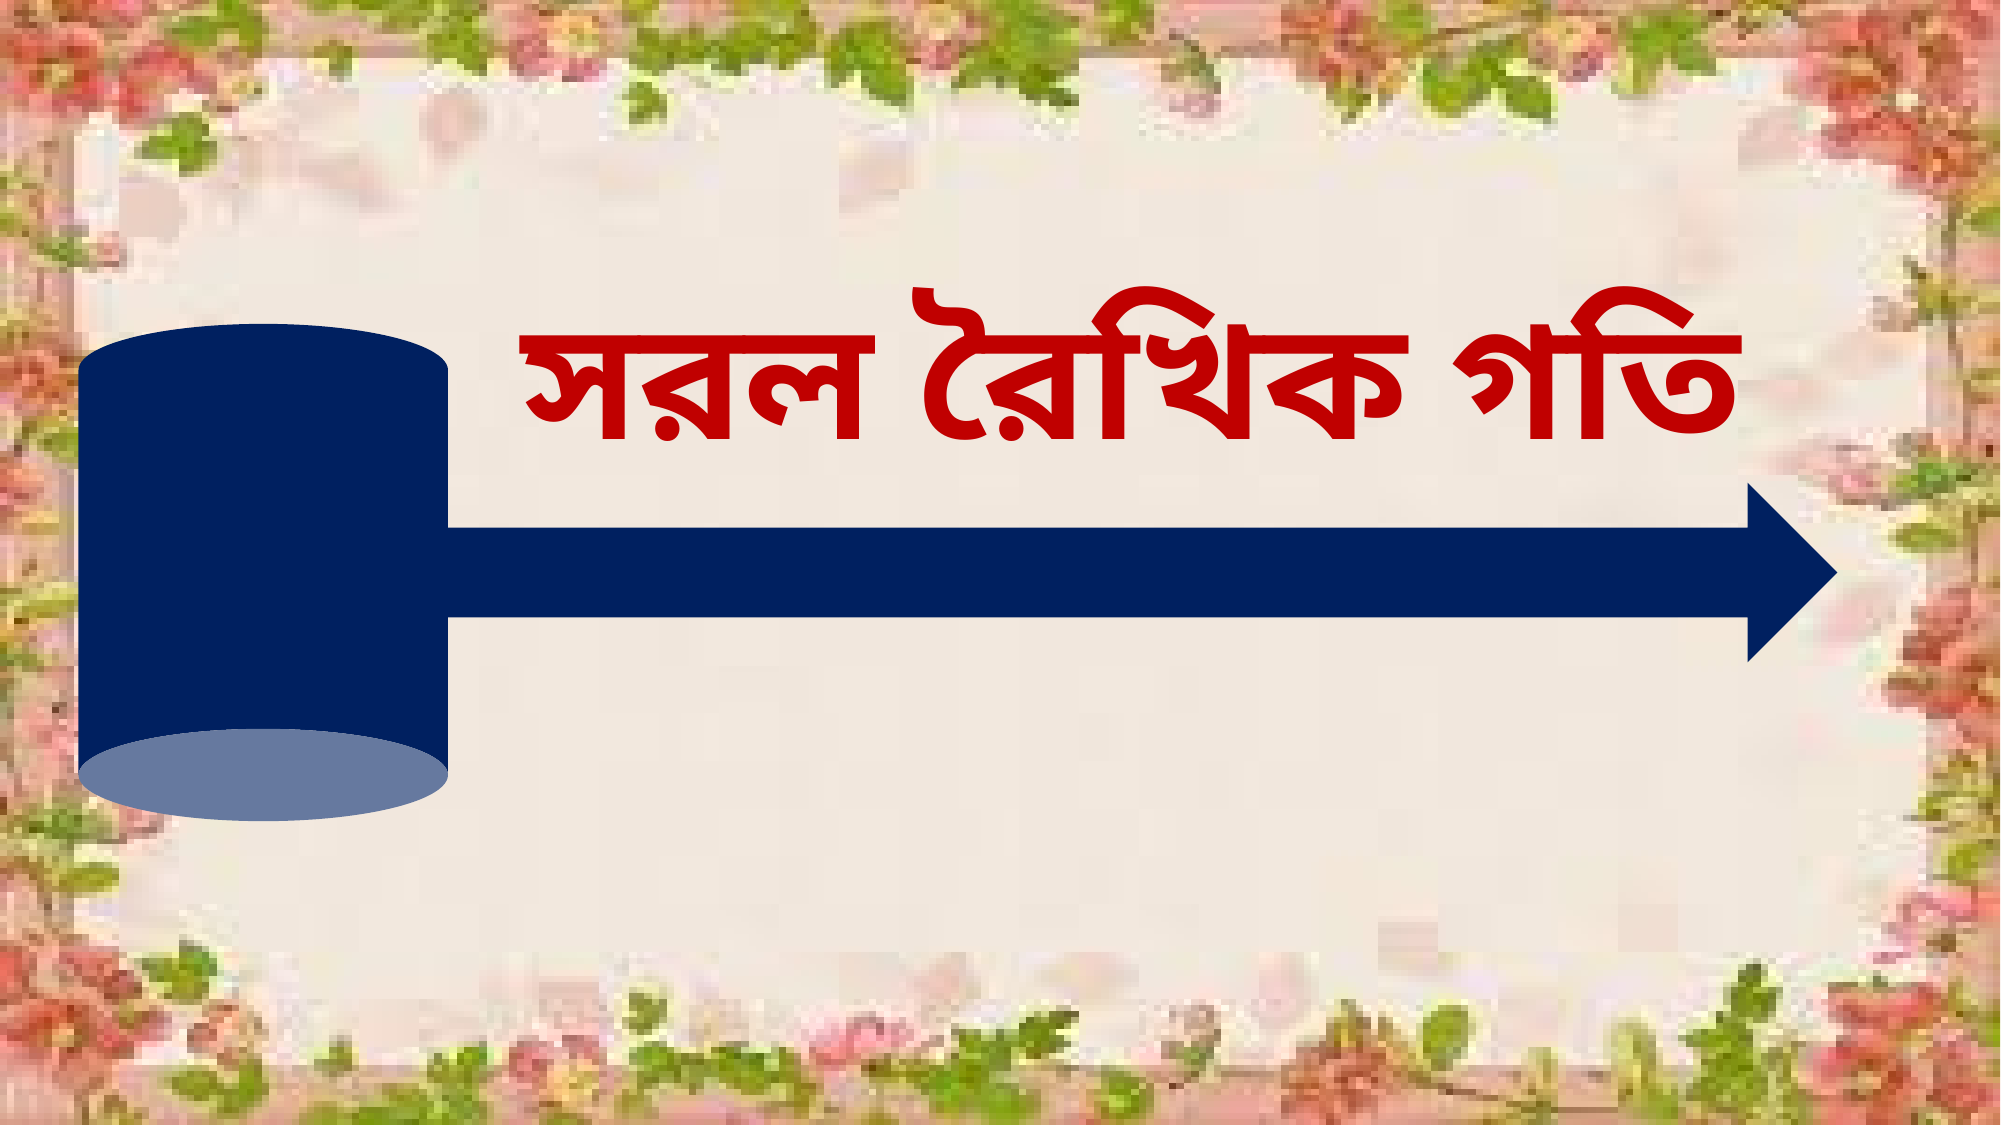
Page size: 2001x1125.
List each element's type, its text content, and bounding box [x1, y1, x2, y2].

text_box সরল রৈখিক গতি [506, 265, 1756, 481]
picture [0, 0, 2001, 1125]
text_box [77, 322, 450, 823]
text_box [450, 481, 1839, 665]
